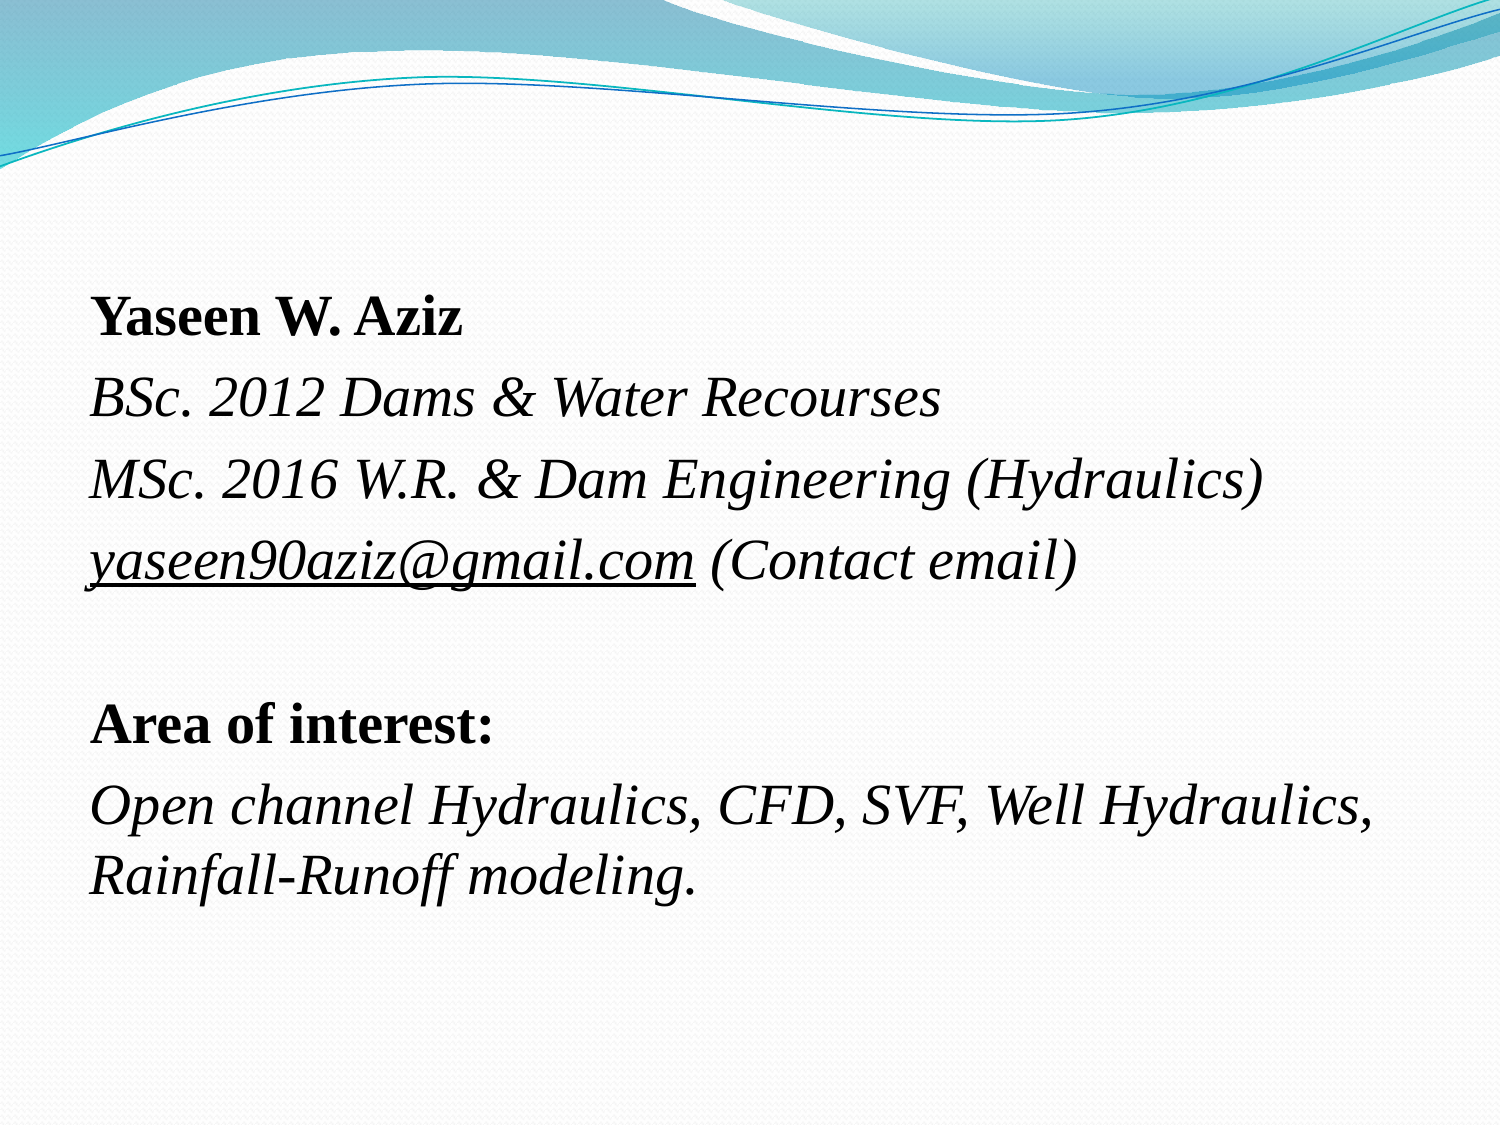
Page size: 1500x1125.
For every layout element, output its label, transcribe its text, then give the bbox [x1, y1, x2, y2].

list Yaseen W. Aziz BSc. 2012 Dams & Water Recourses MSc. 2016 W.R. & Dam Engineering (Hydraulics) yaseen90aziz@gmail.com (Contact email) Area of interest: Open channel Hydraulics, CFD, SVF, Well Hydraulics, Rainfall-Runoff modeling. [75, 24, 1425, 1005]
